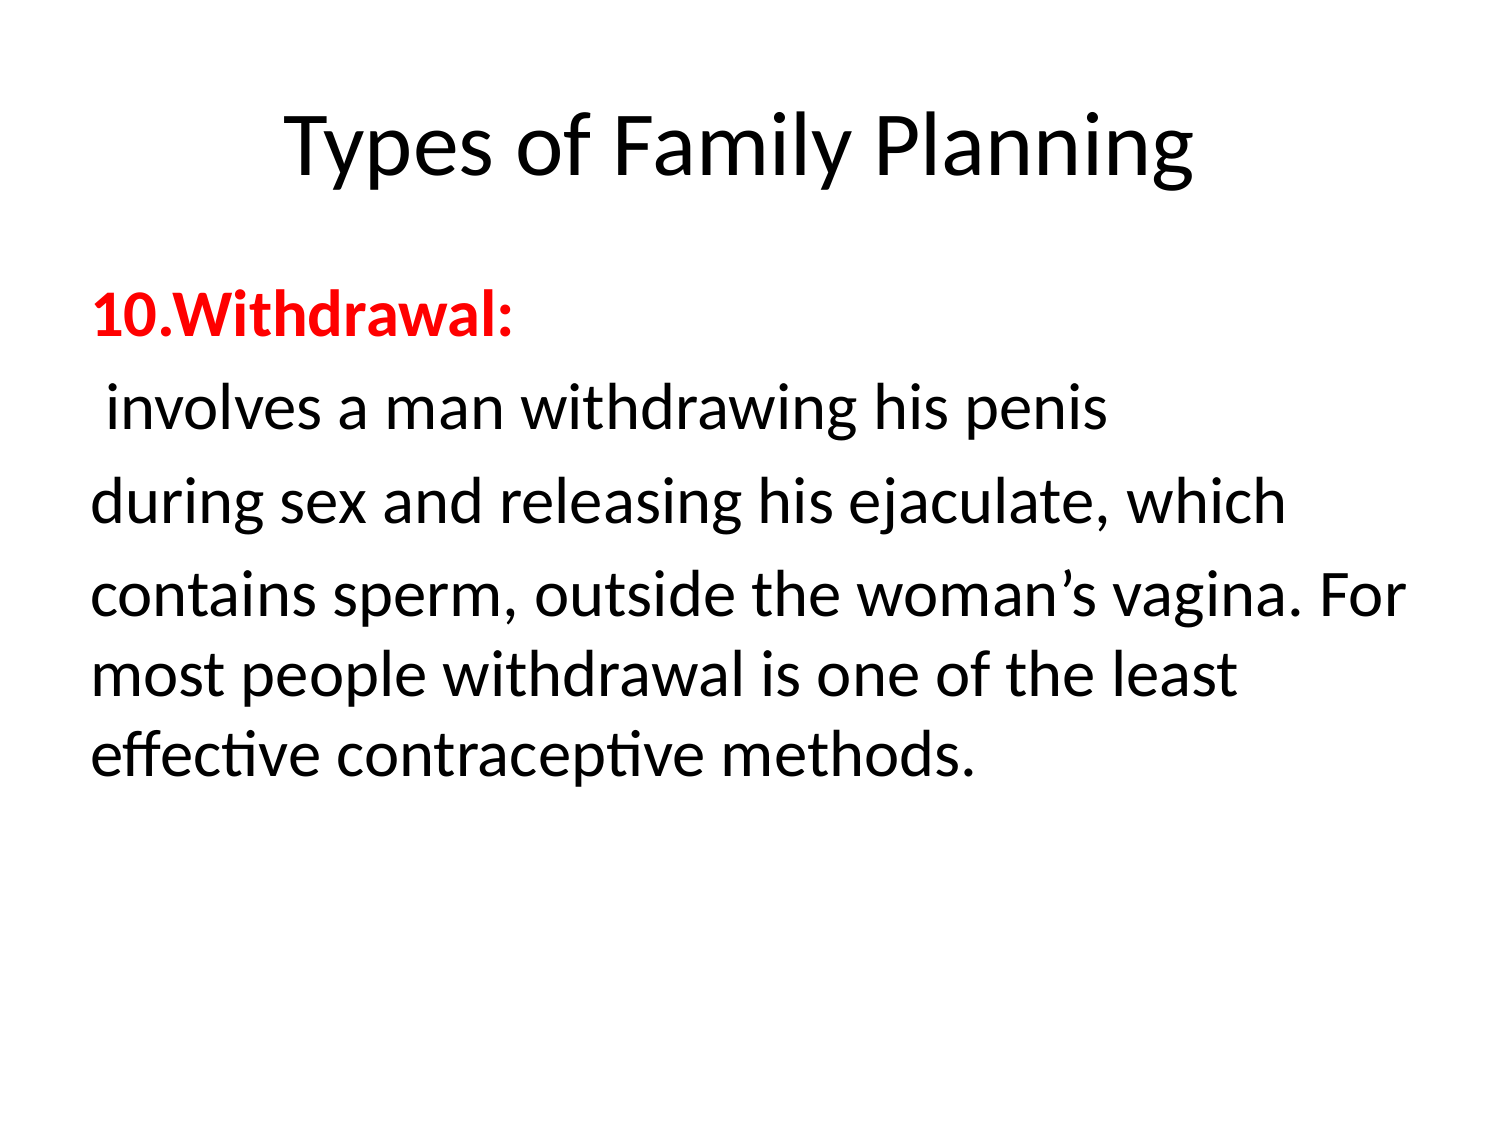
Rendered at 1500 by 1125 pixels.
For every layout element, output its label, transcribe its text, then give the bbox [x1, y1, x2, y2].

title Types of Family Planning [75, 45, 1425, 233]
list 10.Withdrawal: involves a man withdrawing his penis during sex and releasing his ejaculate, which contains sperm, outside the woman’s vagina. For most people withdrawal is one of the least effective contraceptive methods. [75, 262, 1425, 1005]
